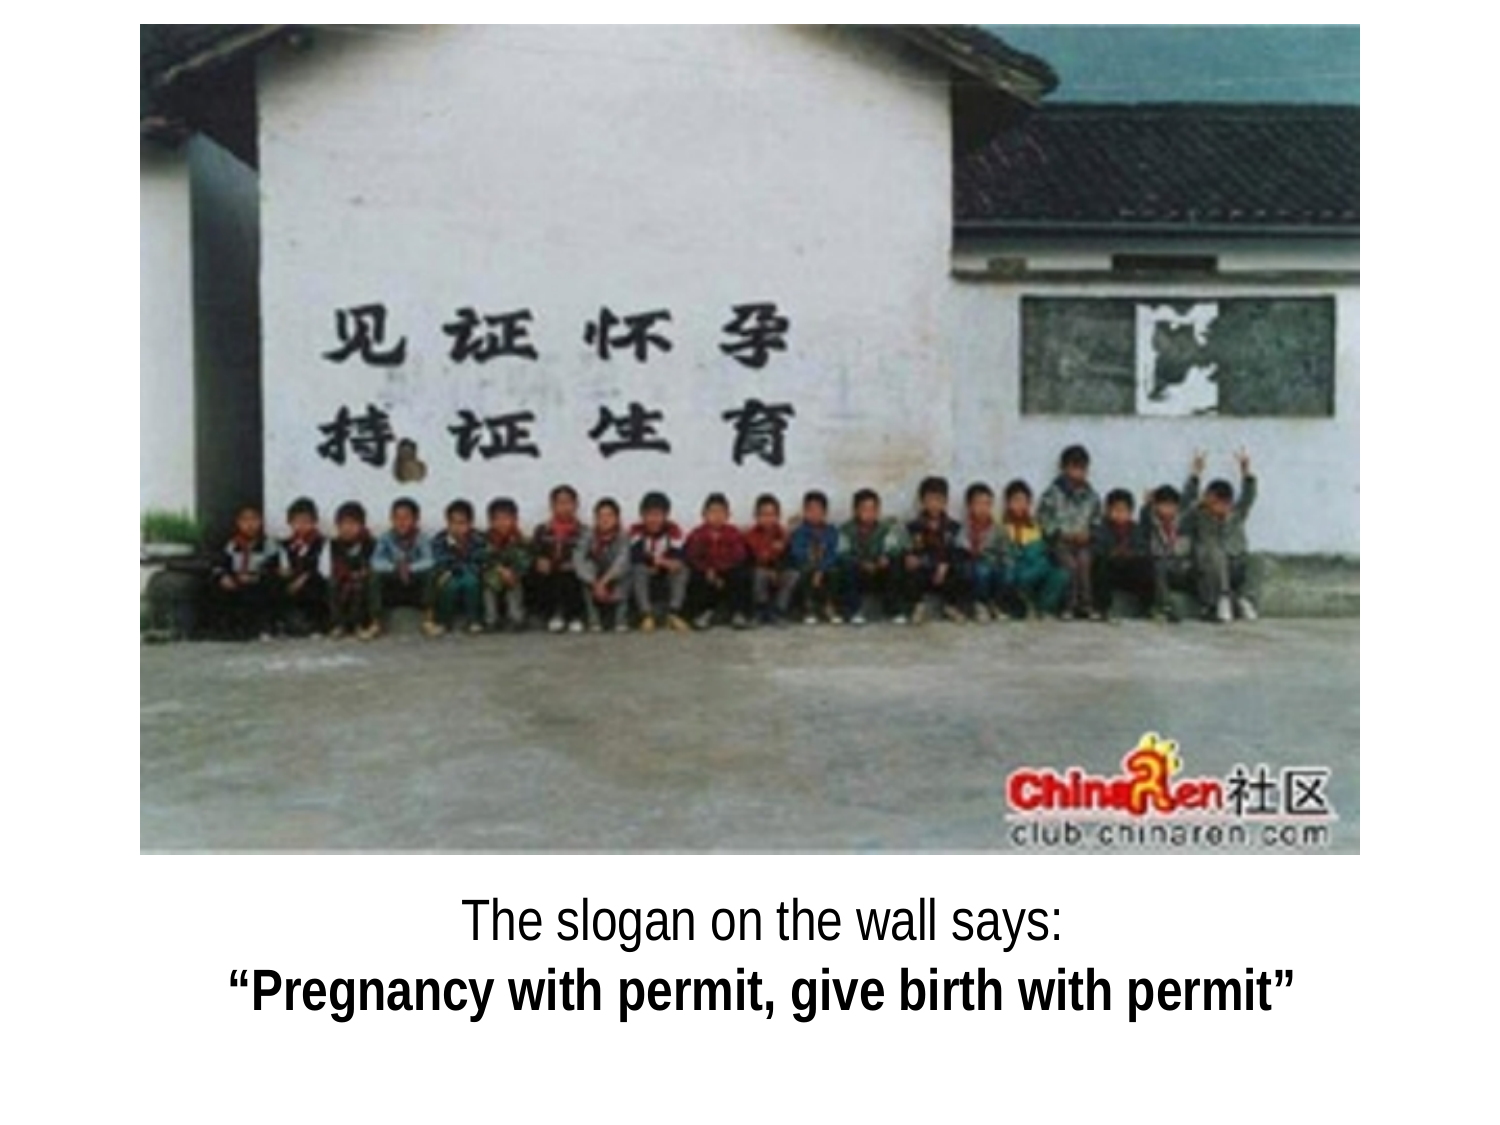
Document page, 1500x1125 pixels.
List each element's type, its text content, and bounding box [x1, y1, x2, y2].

text_box The slogan on the wall says: “Pregnancy with permit, give birth with permit” [212, 874, 1313, 1030]
picture [140, 24, 1360, 855]
